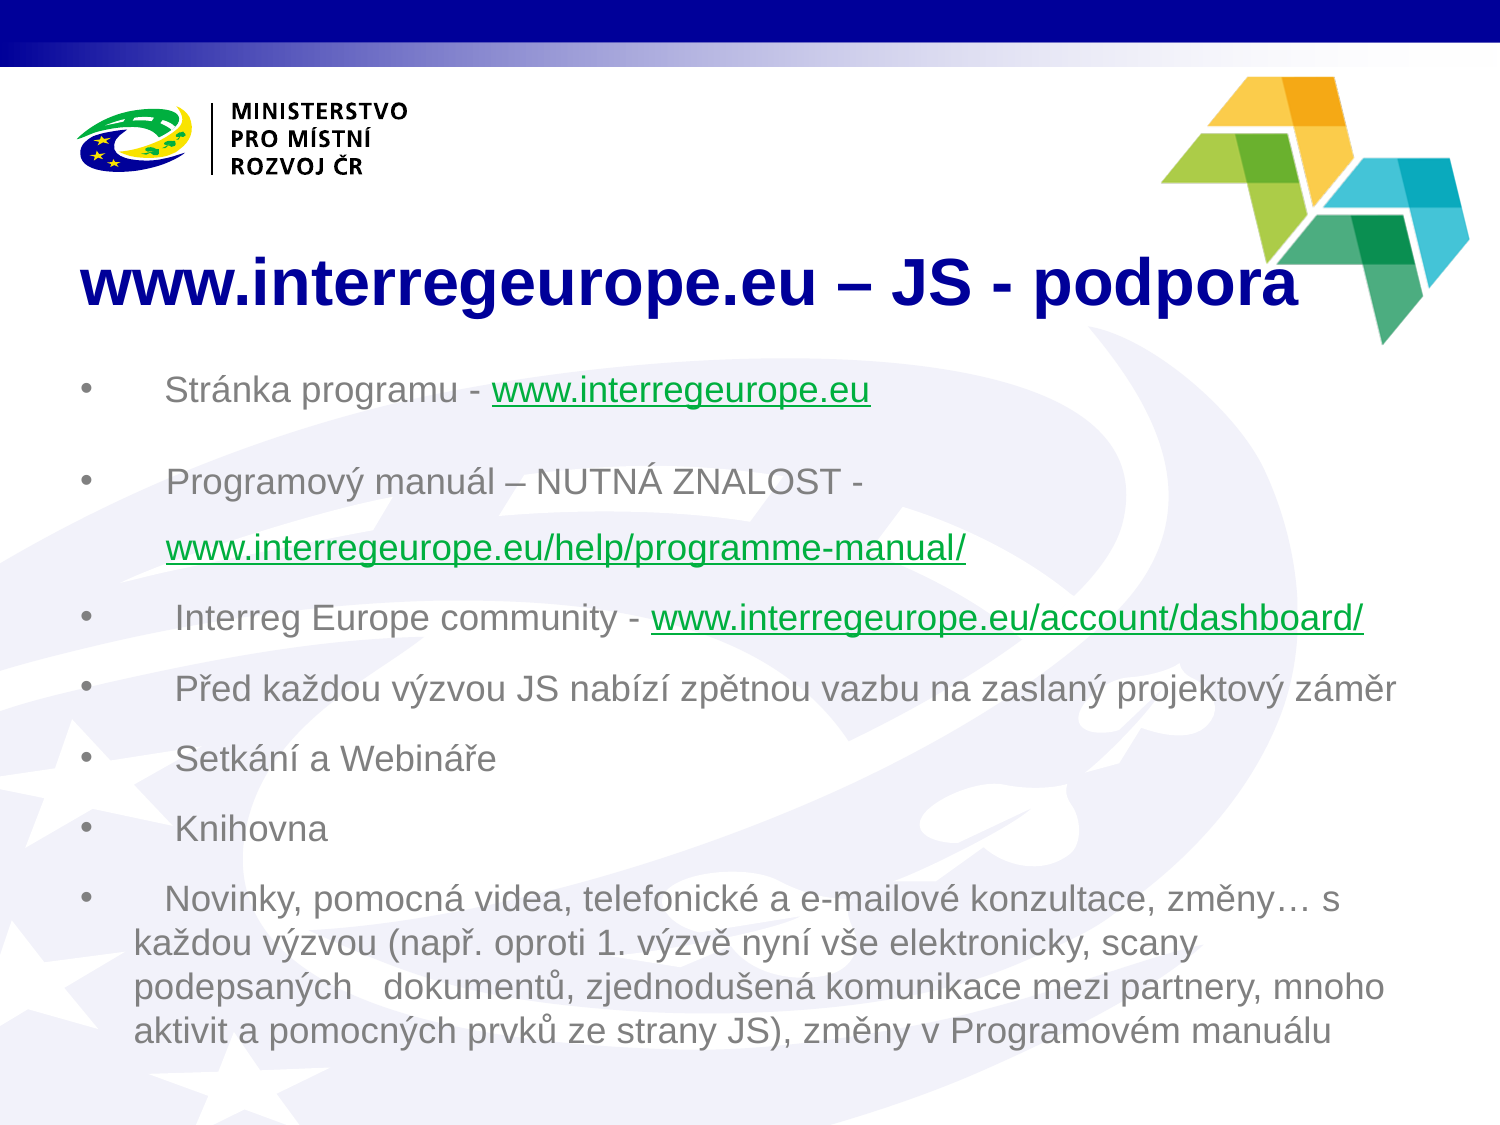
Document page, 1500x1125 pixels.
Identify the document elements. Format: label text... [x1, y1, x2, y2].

list Stránka programu - www.interregeurope.eu Programový manuál – NUTNÁ ZNALOST - www.interregeurope.eu/help/programme-manual/ Interreg Europe community - www.interregeurope.eu/account/dashboard/ Před každou výzvou JS nabízí zpětnou vazbu na zaslaný projektový záměr Setkání a Webináře Knihovna Novinky, pomocná videa, telefonické a e-mailové konzultace, změny… s každou výzvou (např. oproti 1. výzvě nyní vše elektronicky, scany podepsaných dokumentů, zjednodušená komunikace mezi partnery, mnoho aktivit a pomocných prvků ze strany JS), změny v Programovém manuálu [64, 337, 1426, 1059]
title www.interregeurope.eu – JS - podpora [64, 231, 1146, 315]
picture [1151, 66, 1471, 352]
